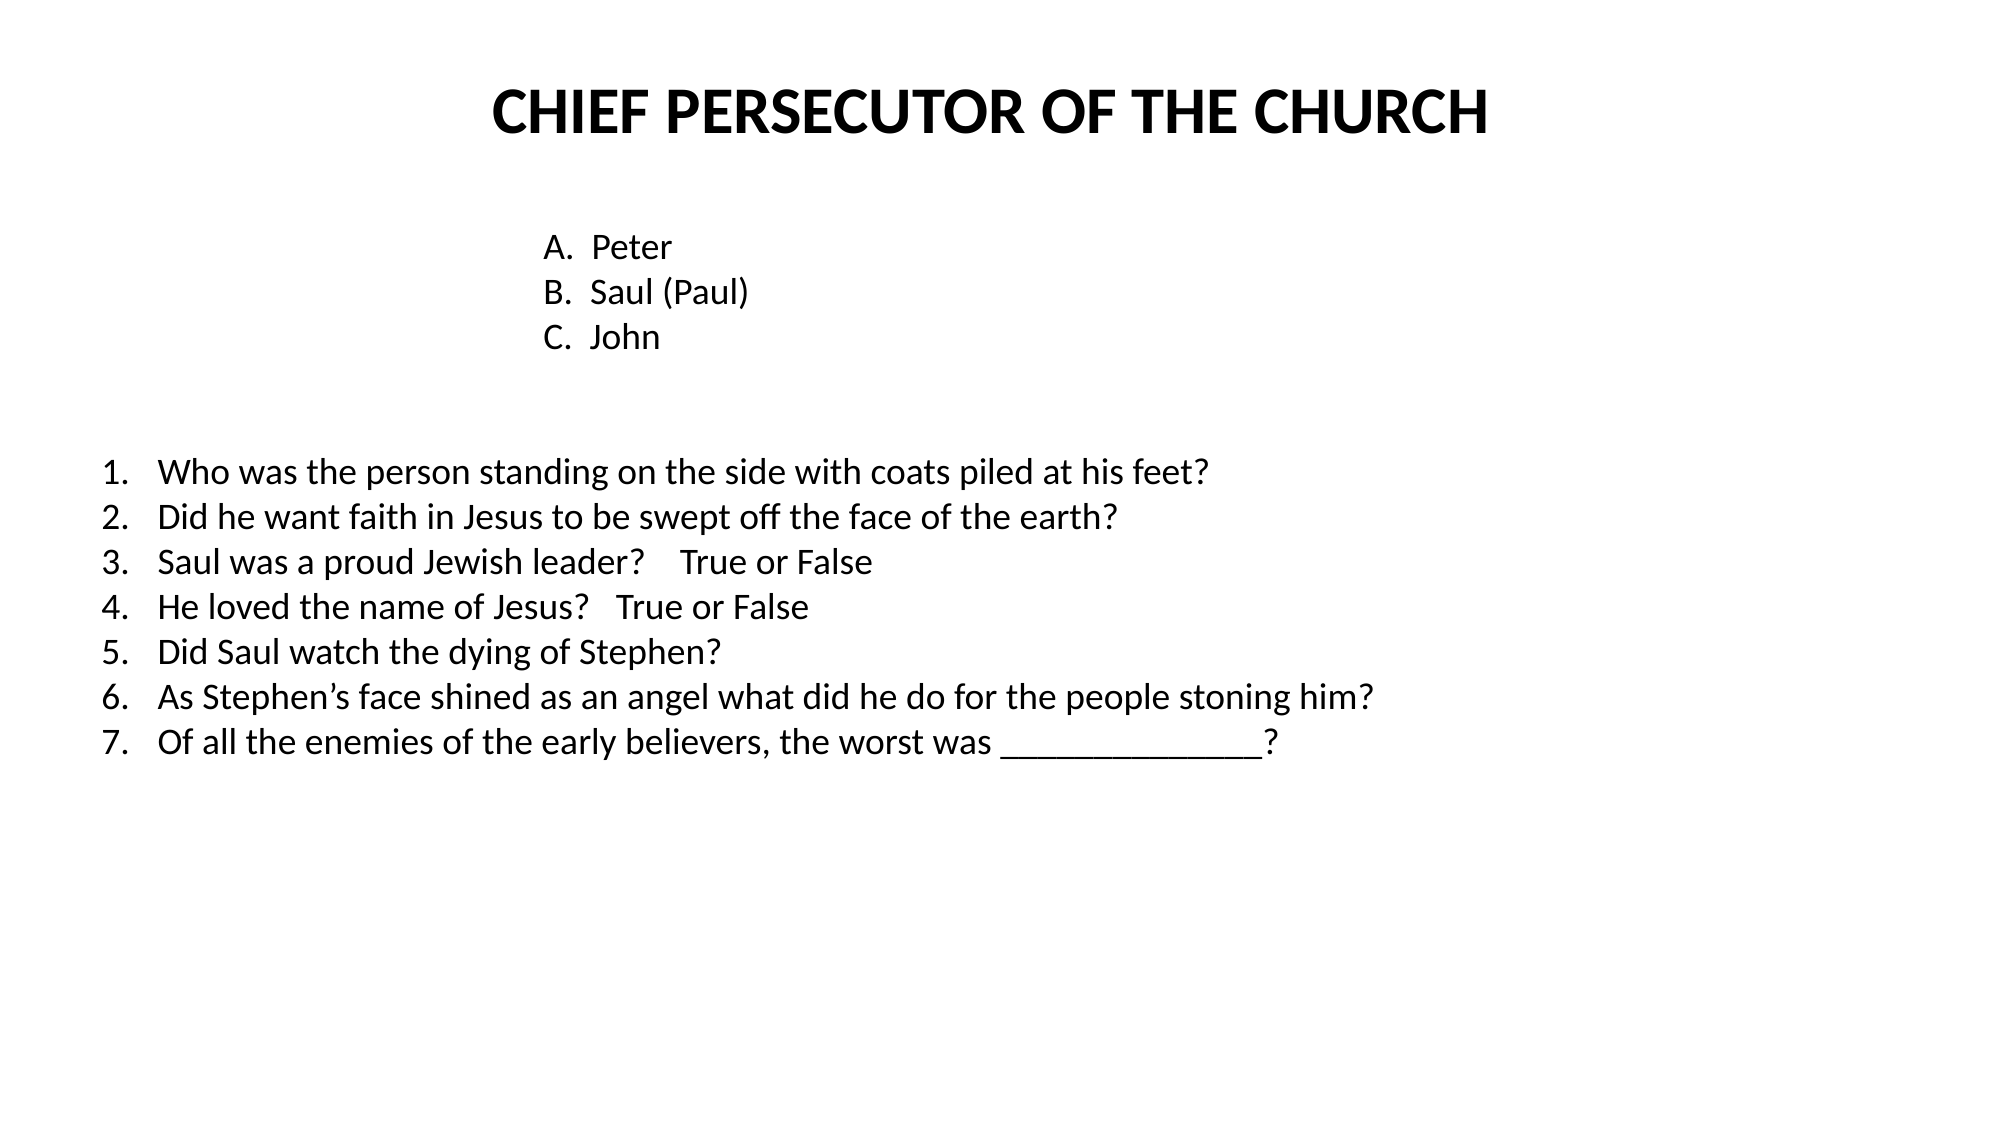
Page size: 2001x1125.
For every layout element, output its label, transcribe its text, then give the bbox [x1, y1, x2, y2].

text_box CHIEF PERSECUTOR OF THE CHURCH [116, 59, 1867, 155]
text_box A. Peter B. Saul (Paul) C. John Who was the person standing on the side with coats piled at his feet? Did he want faith in Jesus to be swept off the face of the earth? Saul was a proud Jewish leader? True or False He loved the name of Jesus? True or False Did Saul watch the dying of Stephen? As Stephen’s face shined as an angel what did he do for the people stoning him? Of all the enemies of the early believers, the worst was ______________? [86, 214, 1953, 770]
